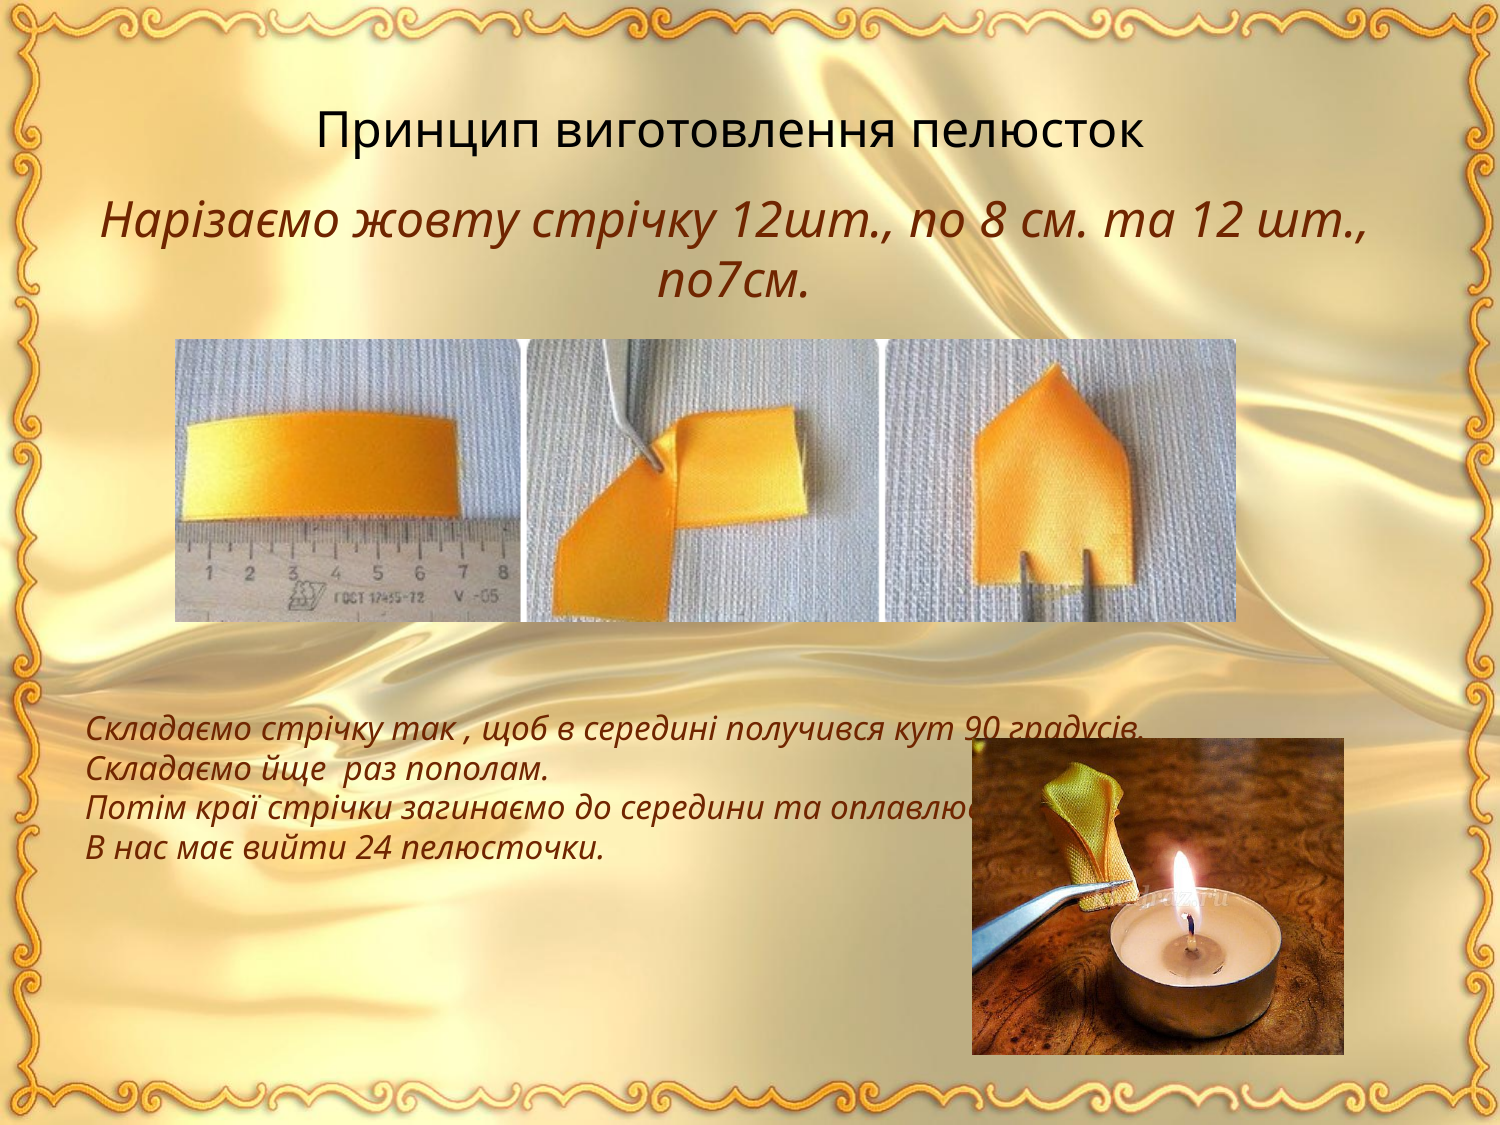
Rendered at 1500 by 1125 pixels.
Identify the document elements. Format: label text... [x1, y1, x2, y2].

picture [0, 0, 1500, 1125]
text_box Принцип виготовлення пелюсток Нарізаємо жовту стрічку 12шт., по 8 см. та 12 шт., по7см. [46, 90, 1424, 315]
text_box Складаємо стрічку так , щоб в середині получився кут 90 градусів. Складаємо йще раз пополам. Потім краї стрічки загинаємо до середини та оплавлюємо. В нас має вийти 24 пелюсточки. [70, 609, 1400, 954]
